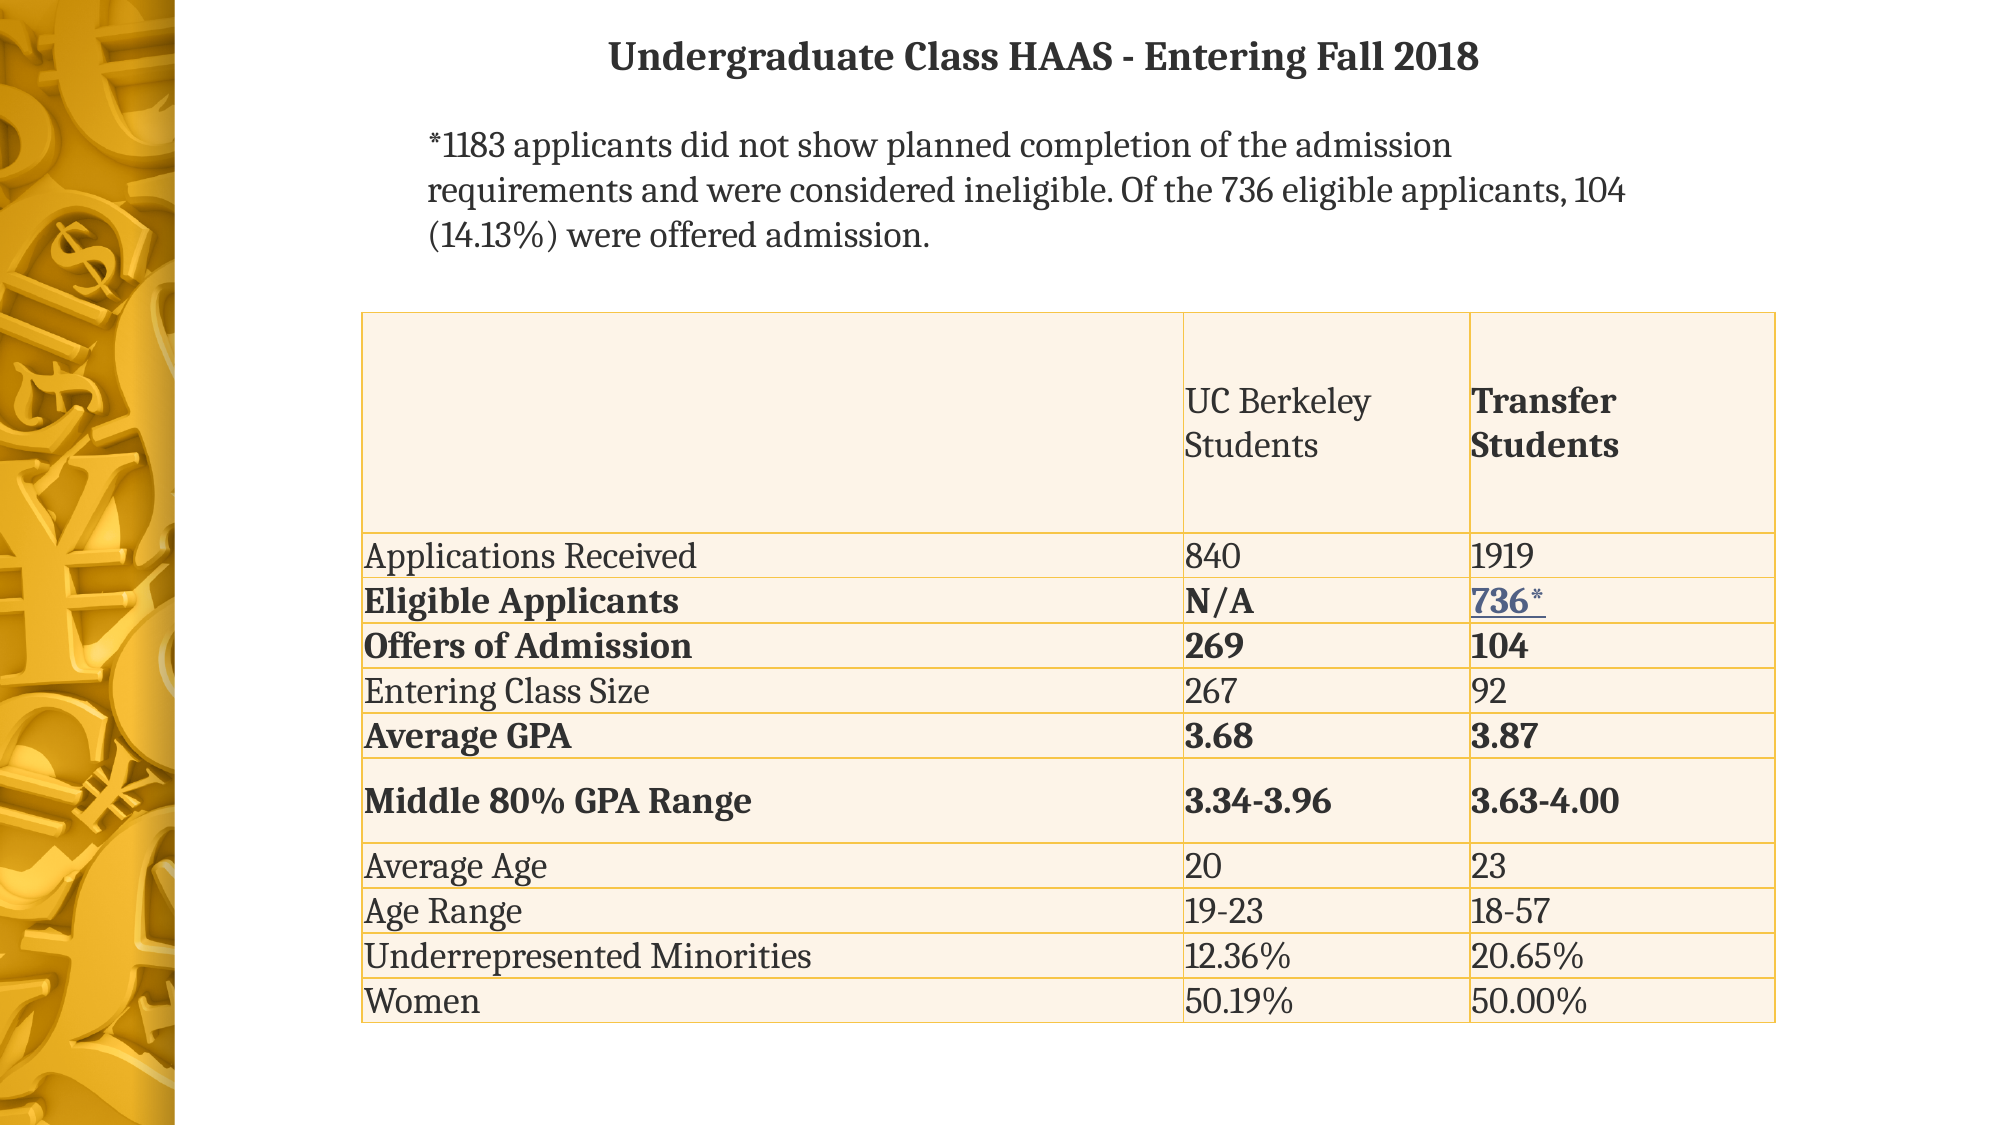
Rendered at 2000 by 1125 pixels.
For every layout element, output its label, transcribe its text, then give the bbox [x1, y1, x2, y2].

table_cell Eligible Applicants [363, 578, 1183, 622]
picture [0, 0, 175, 1125]
table_cell 23 [1471, 844, 1774, 887]
table_cell 92 [1471, 669, 1774, 712]
table_cell 1919 [1471, 534, 1774, 577]
table_cell Middle 80% GPA Range [363, 759, 1183, 842]
table_cell 3.87 [1471, 714, 1774, 757]
table_cell Age Range [363, 889, 1183, 932]
table_header [363, 313, 1183, 532]
table_cell 18-57 [1471, 889, 1774, 932]
table_cell 20 [1184, 844, 1469, 887]
table_header UC Berkeley Students [1184, 313, 1469, 532]
table_cell 736* [1471, 578, 1774, 622]
table_cell 840 [1184, 534, 1469, 577]
table_cell 3.68 [1184, 714, 1469, 757]
text_box Undergraduate Class HAAS - Entering Fall 2018 [593, 21, 1556, 87]
table_cell 104 [1471, 624, 1774, 667]
table_cell Offers of Admission [363, 624, 1183, 667]
table_cell 50.00% [1471, 979, 1774, 1022]
table_cell 20.65% [1471, 934, 1774, 977]
table_header Transfer Students [1471, 313, 1774, 532]
table_cell 19-23 [1184, 889, 1469, 932]
table_cell Applications Received [363, 534, 1183, 577]
table_cell Underrepresented Minorities [363, 934, 1183, 977]
text_box *1183 applicants did not show planned completion of the admission requirements and were considered ineligible. Of the 736 eligible applicants, 104 (14.13%) were offered admission. [412, 112, 1650, 263]
table_cell Women [363, 979, 1183, 1022]
table_cell 269 [1184, 624, 1469, 667]
table_cell 50.19% [1184, 979, 1469, 1022]
table_cell 3.63-4.00 [1471, 759, 1774, 842]
table_cell 12.36% [1184, 934, 1469, 977]
table_cell Average Age [363, 844, 1183, 887]
table_cell Average GPA [363, 714, 1183, 757]
table_cell N/A [1184, 578, 1469, 622]
table_cell Entering Class Size [363, 669, 1183, 712]
table_cell 267 [1184, 669, 1469, 712]
table_cell 3.34-3.96 [1184, 759, 1469, 842]
